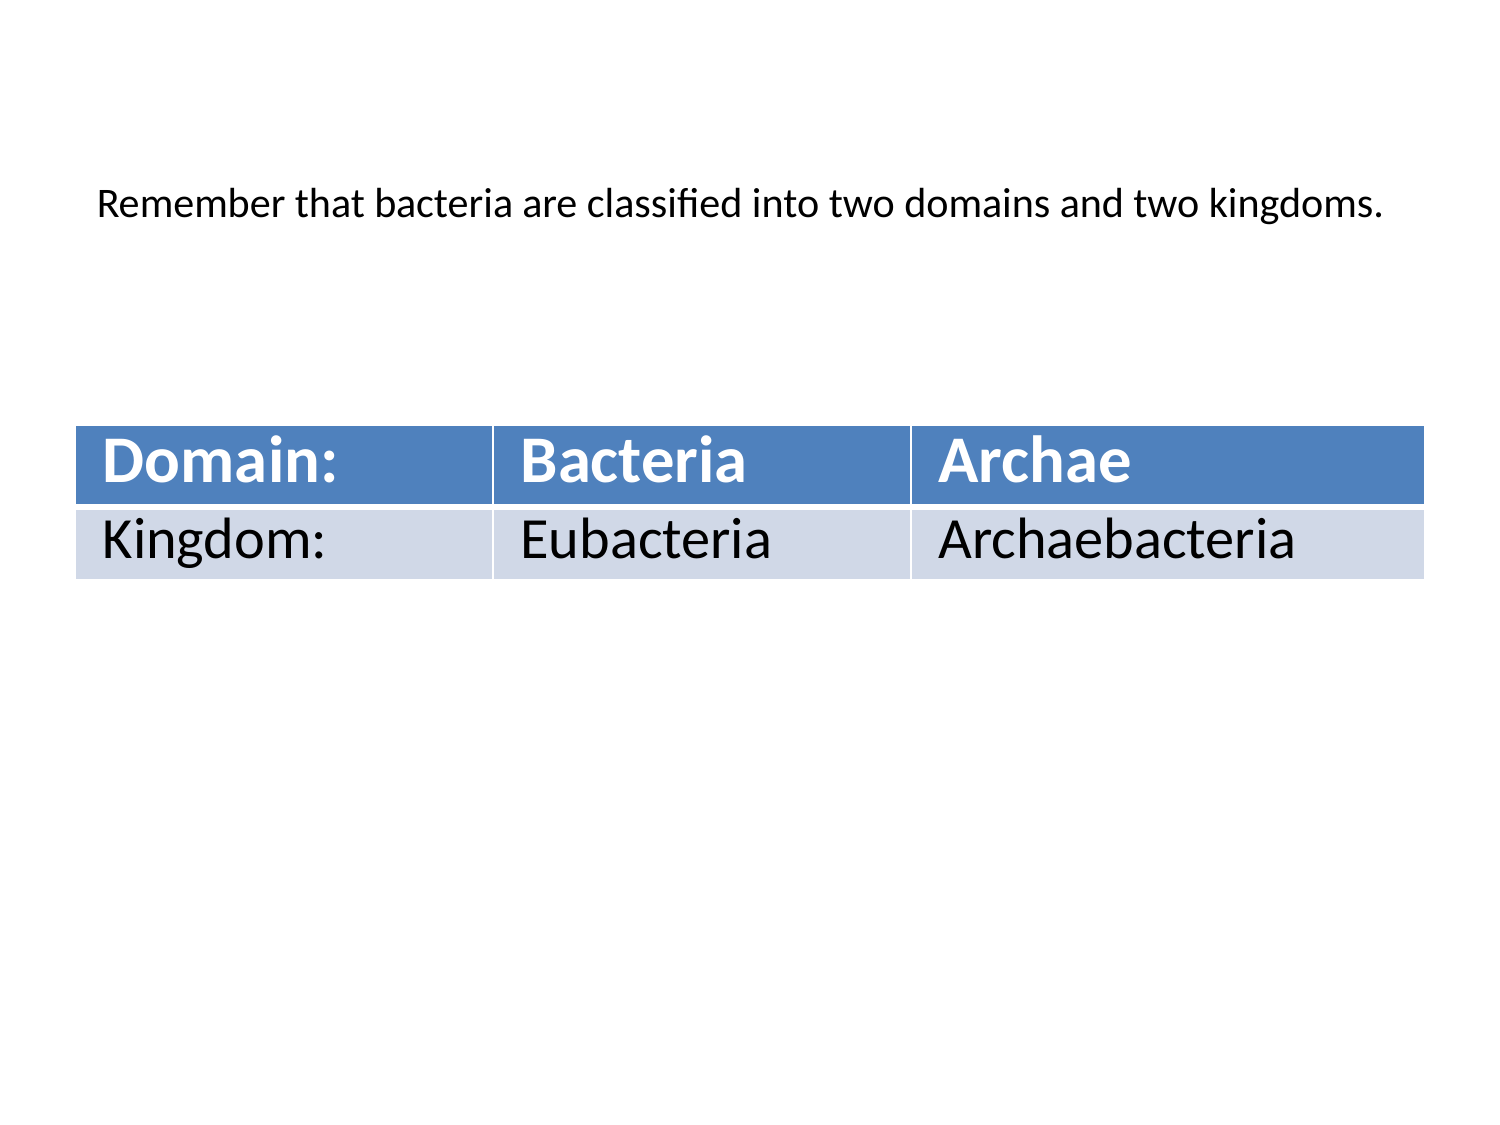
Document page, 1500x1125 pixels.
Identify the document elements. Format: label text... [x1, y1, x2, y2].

table_header Bacteria [494, 426, 910, 504]
table_cell Eubacteria [494, 510, 910, 579]
table_cell Archaebacteria [912, 510, 1424, 579]
title Remember that bacteria are classified into two domains and two kingdoms. [75, 162, 1425, 300]
table_header Domain: [76, 426, 492, 504]
table_header Archae [912, 426, 1424, 504]
table_cell Kingdom: [76, 510, 492, 579]
